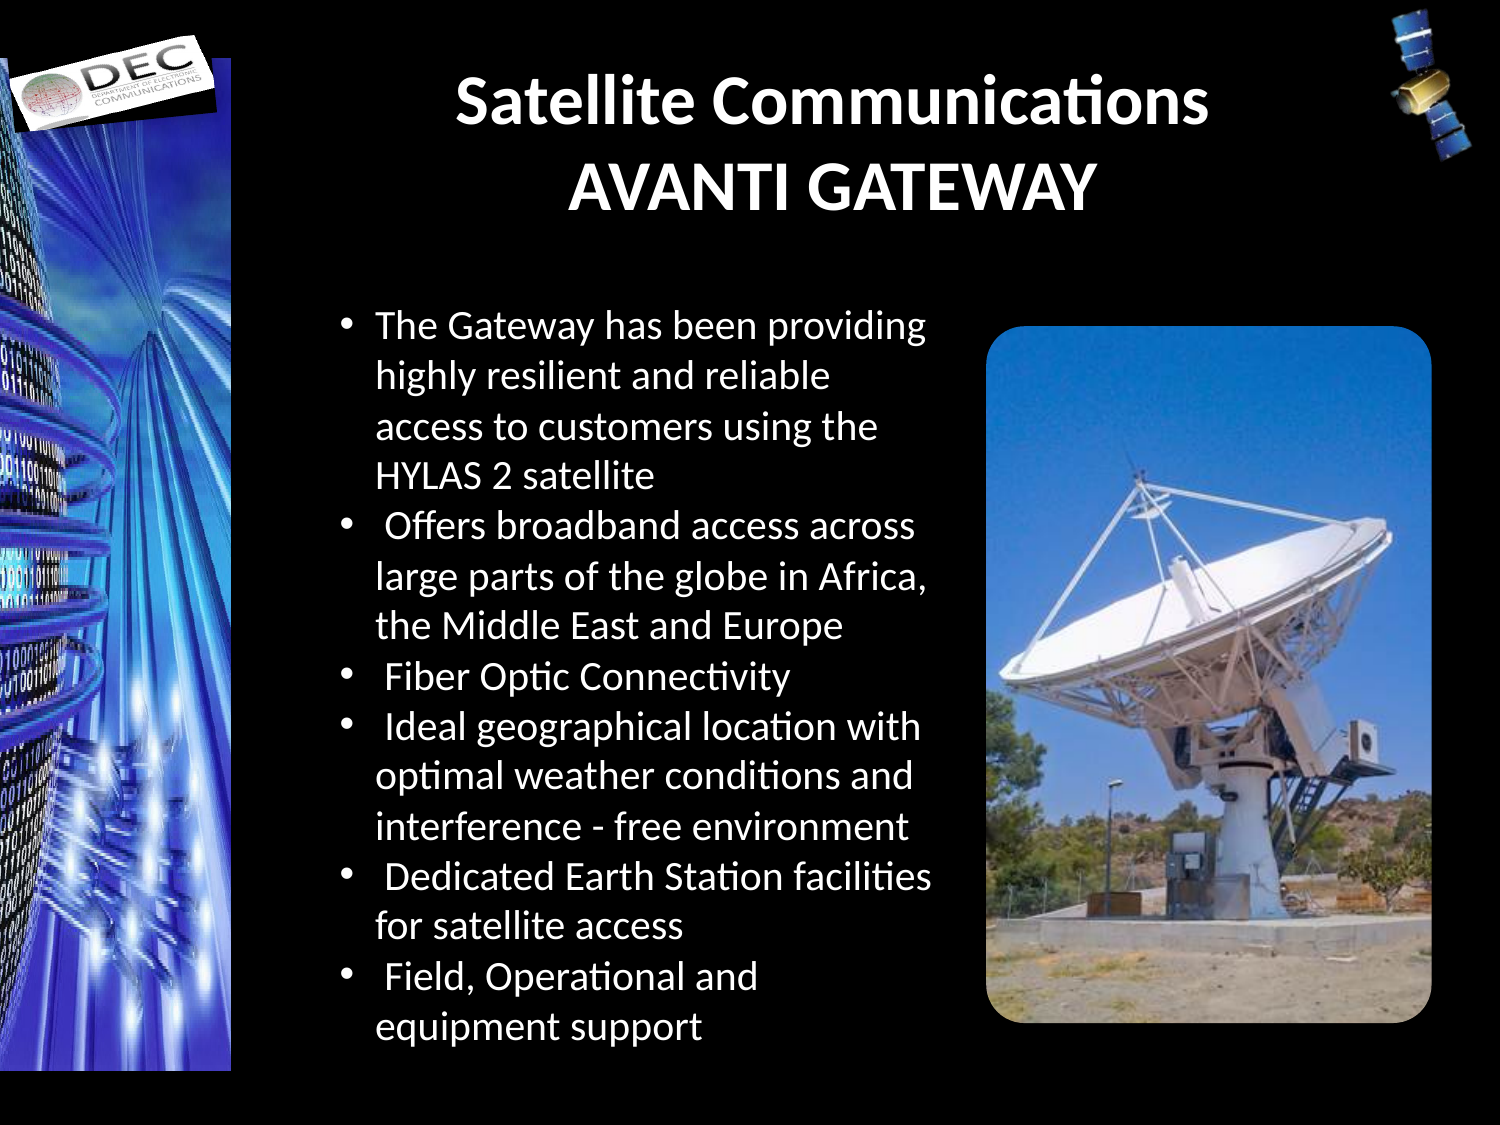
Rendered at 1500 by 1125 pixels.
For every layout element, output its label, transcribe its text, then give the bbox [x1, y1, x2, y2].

picture [1373, 0, 1500, 172]
title Satellite Communications AVANTI GATEWAY [242, 45, 1425, 233]
text_box The Gateway has been providing highly resilient and reliable access to customers using the HYLAS 2 satellite Offers broadband access across large parts of the globe in Africa, the Middle East and Europe Fiber Optic Connectivity Ideal geographical location with optimal weather conditions and interference - free environment Dedicated Earth Station facilities for satellite access Field, Operational and equipment support [324, 290, 951, 1056]
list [985, 325, 1432, 1024]
picture [0, 35, 231, 1071]
